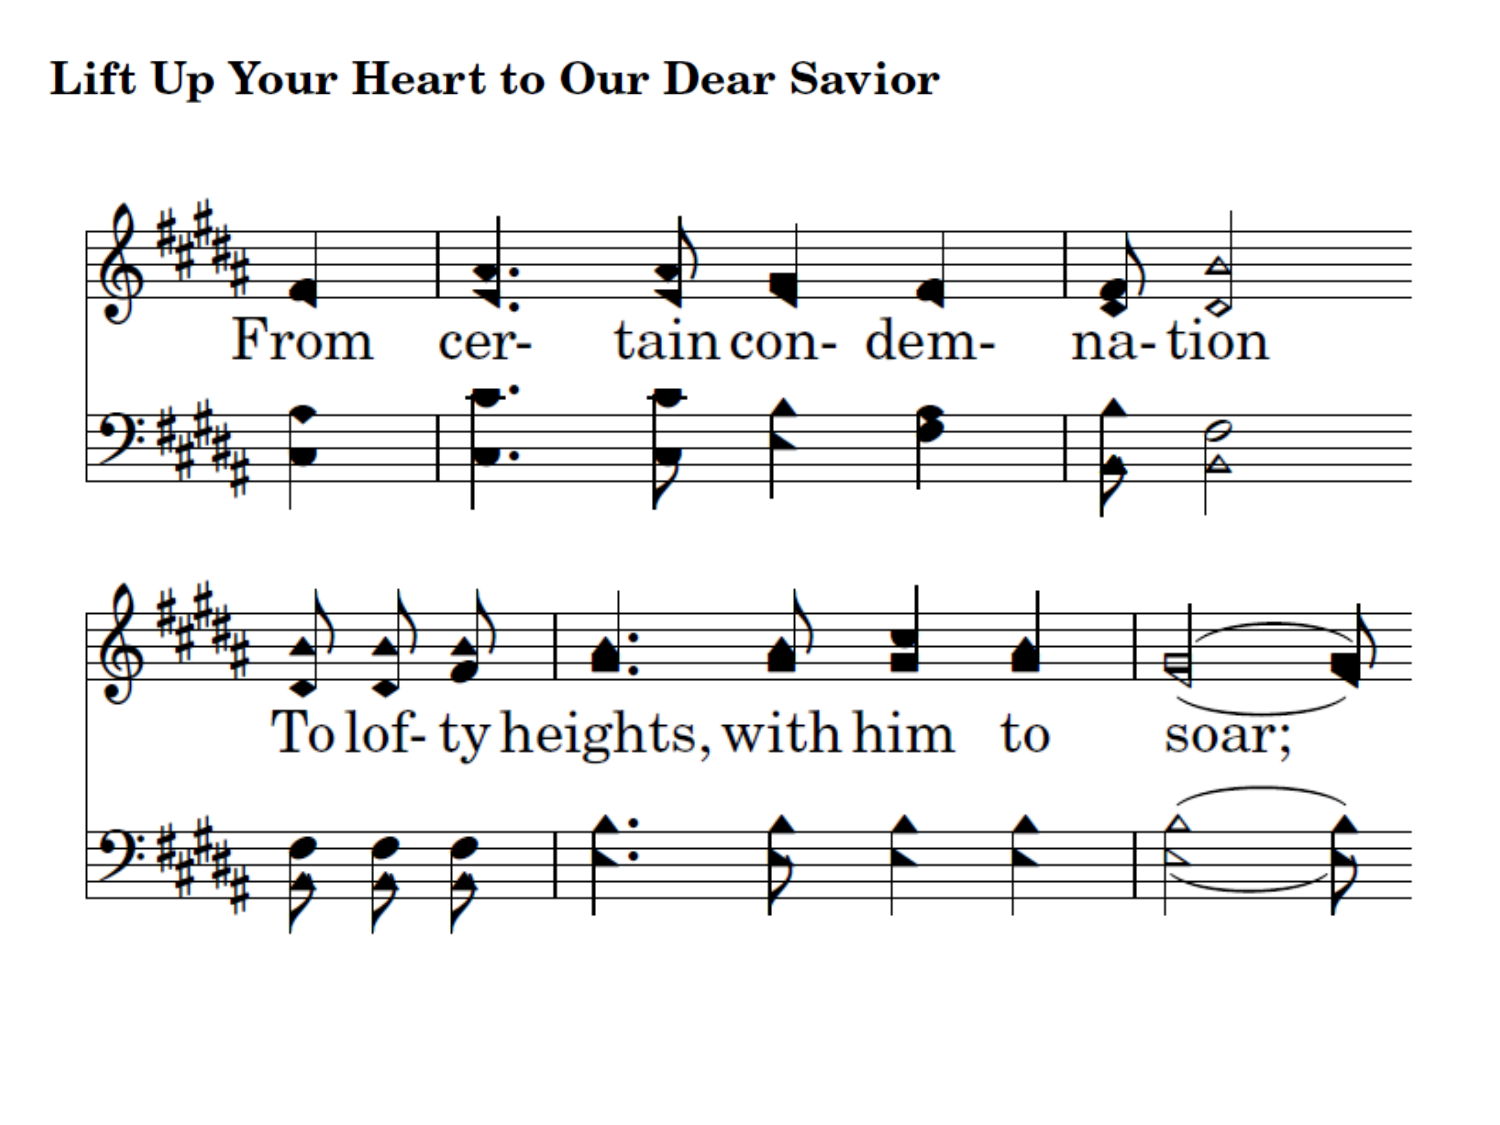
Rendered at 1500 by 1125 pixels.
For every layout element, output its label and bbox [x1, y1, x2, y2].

picture [37, 37, 955, 113]
picture [74, 187, 1425, 938]
